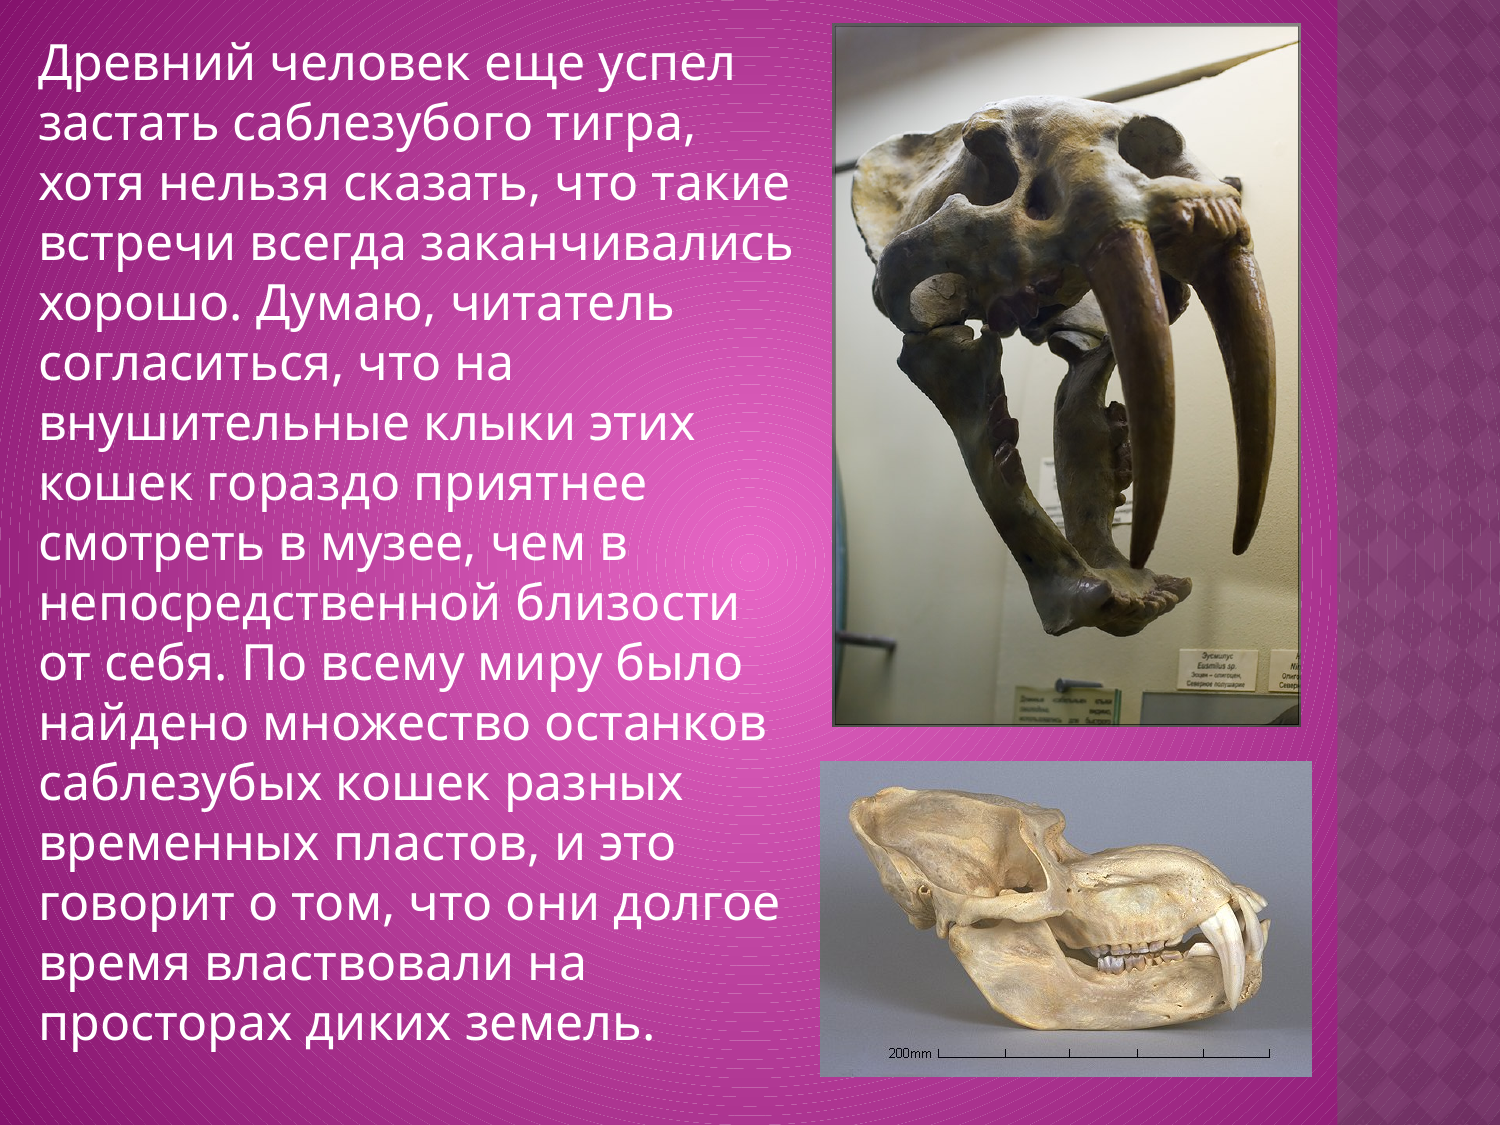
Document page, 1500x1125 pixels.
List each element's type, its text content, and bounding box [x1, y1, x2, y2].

picture [819, 761, 1312, 1078]
text_box Древний человек еще успел застать саблезубого тигра, хотя нельзя сказать, что такие встречи всегда заканчивались хорошо. Думаю, читатель согласиться, что на внушительные клыки этих кошек гораздо приятнее смотреть в музее, чем в непосредственной близости от себя. По всему миру было найдено множество останков саблезубых кошек разных временных пластов, и это говорит о том, что они долгое время властвовали на просторах диких земель. [23, 23, 821, 1059]
picture [831, 22, 1302, 727]
